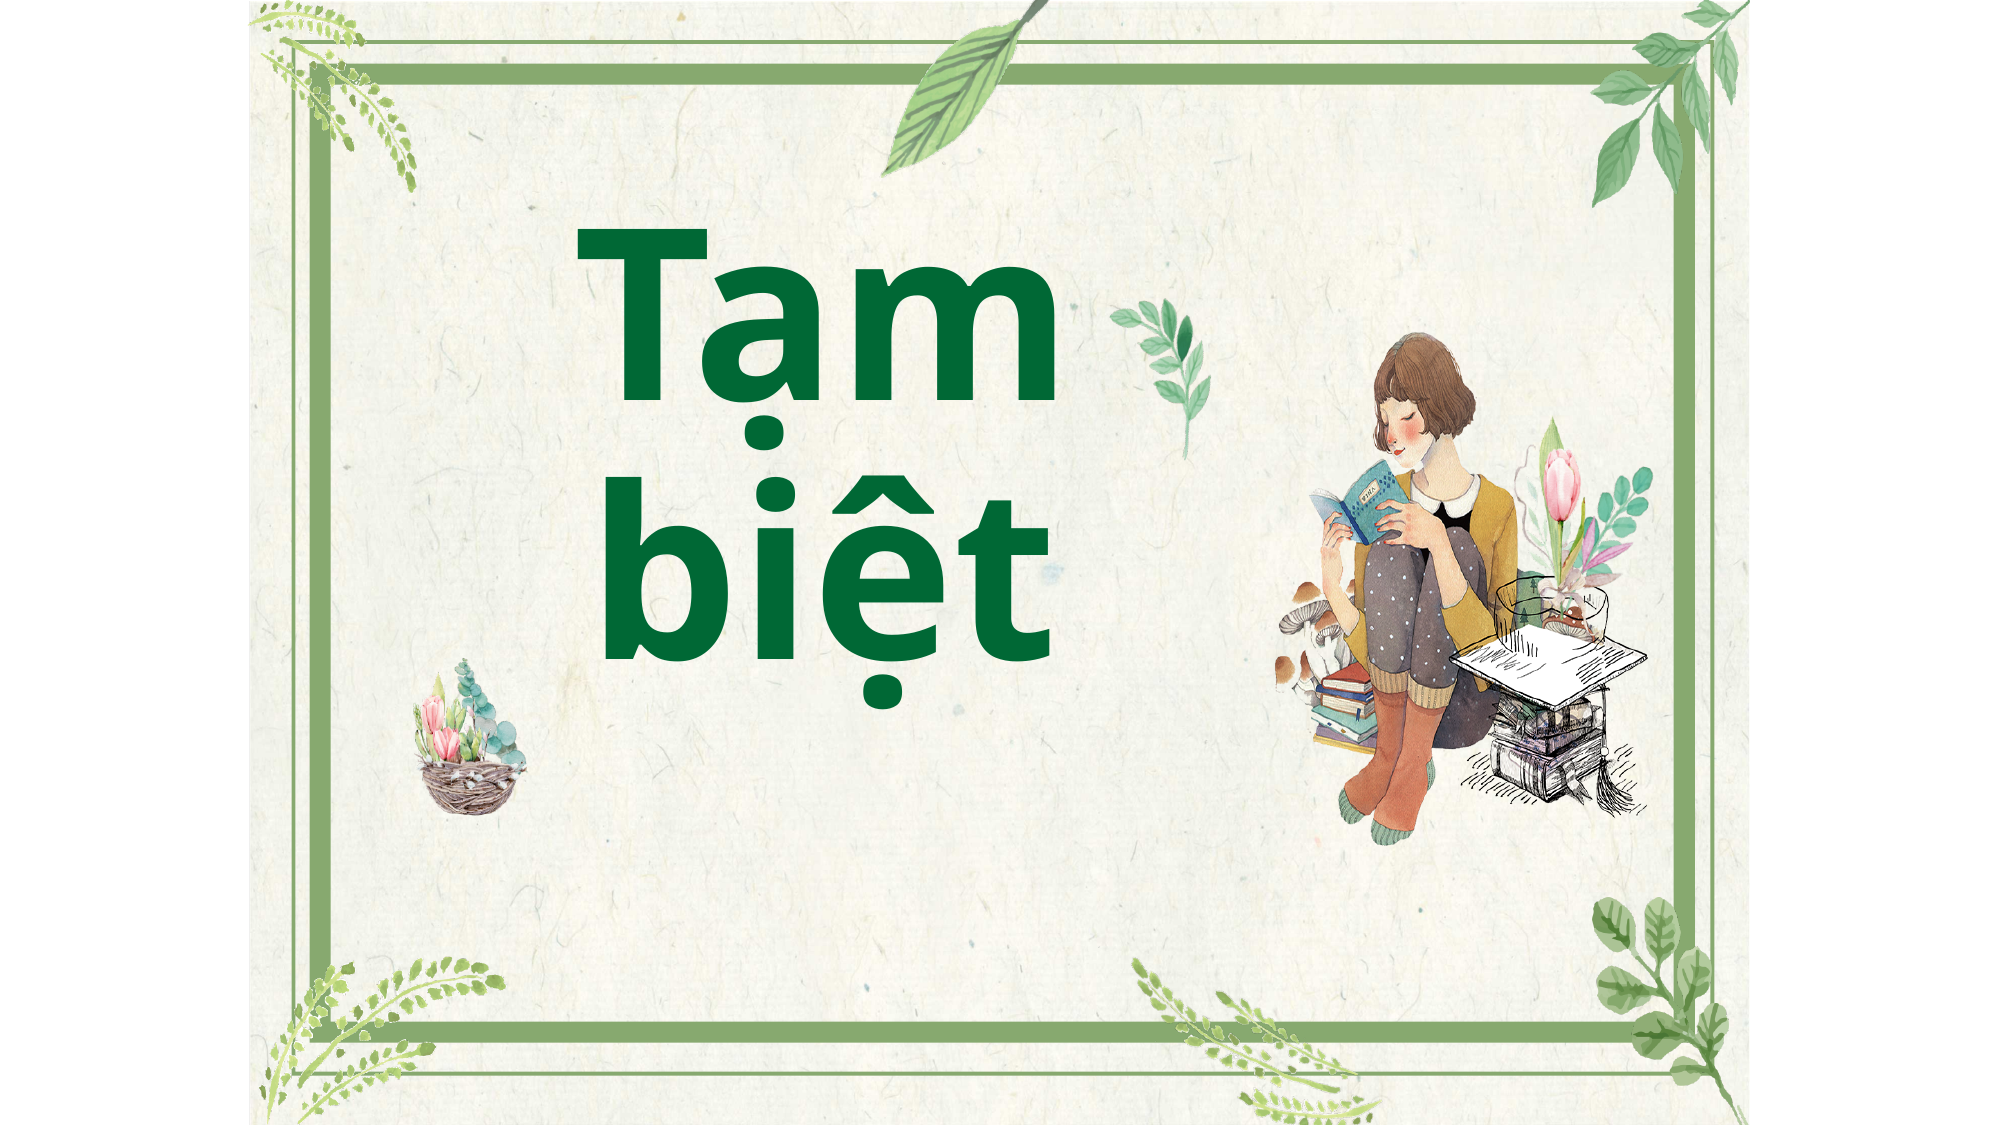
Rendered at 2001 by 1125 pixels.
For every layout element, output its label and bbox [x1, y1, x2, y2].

text_box [291, 39, 1715, 1076]
picture [243, 0, 1760, 1125]
text_box [1241, 300, 1697, 887]
